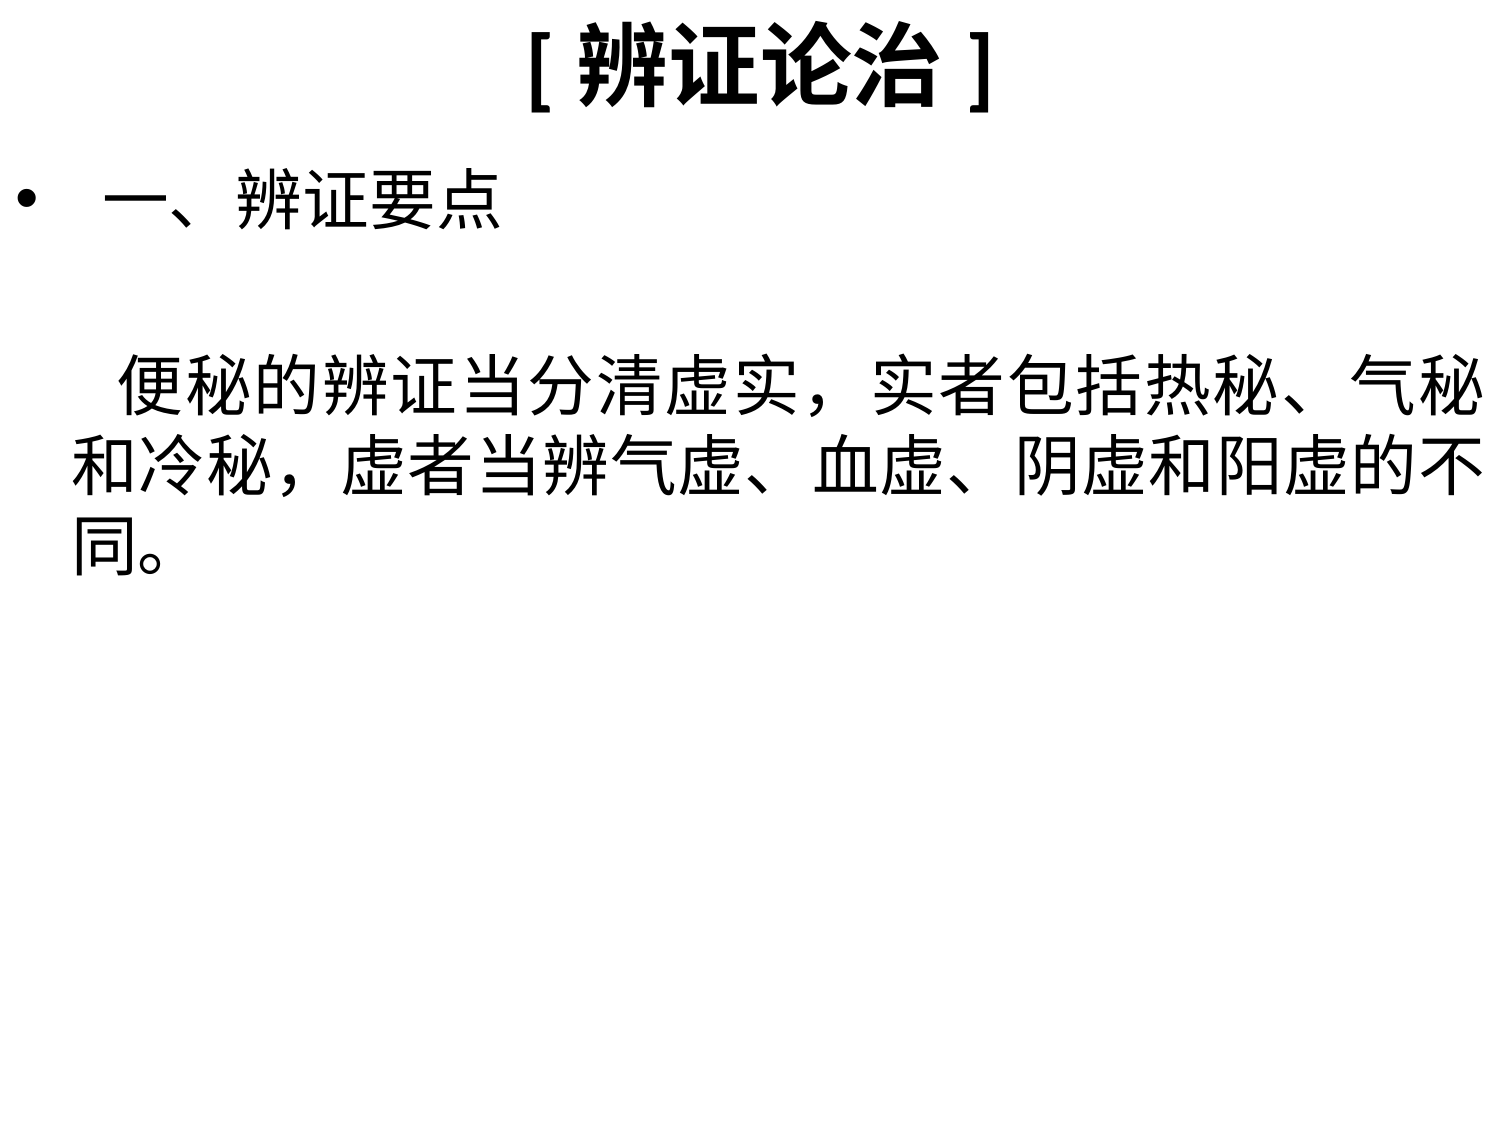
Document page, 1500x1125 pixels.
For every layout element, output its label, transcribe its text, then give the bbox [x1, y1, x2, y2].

list 一、辨证要点 便秘的辨证当分清虚实，实者包括热秘、气秘和冷秘，虚者当辨气虚、血虚、阴虚和阳虚的不同。 [0, 149, 1500, 1063]
title [辨证论治] [112, 0, 1388, 125]
